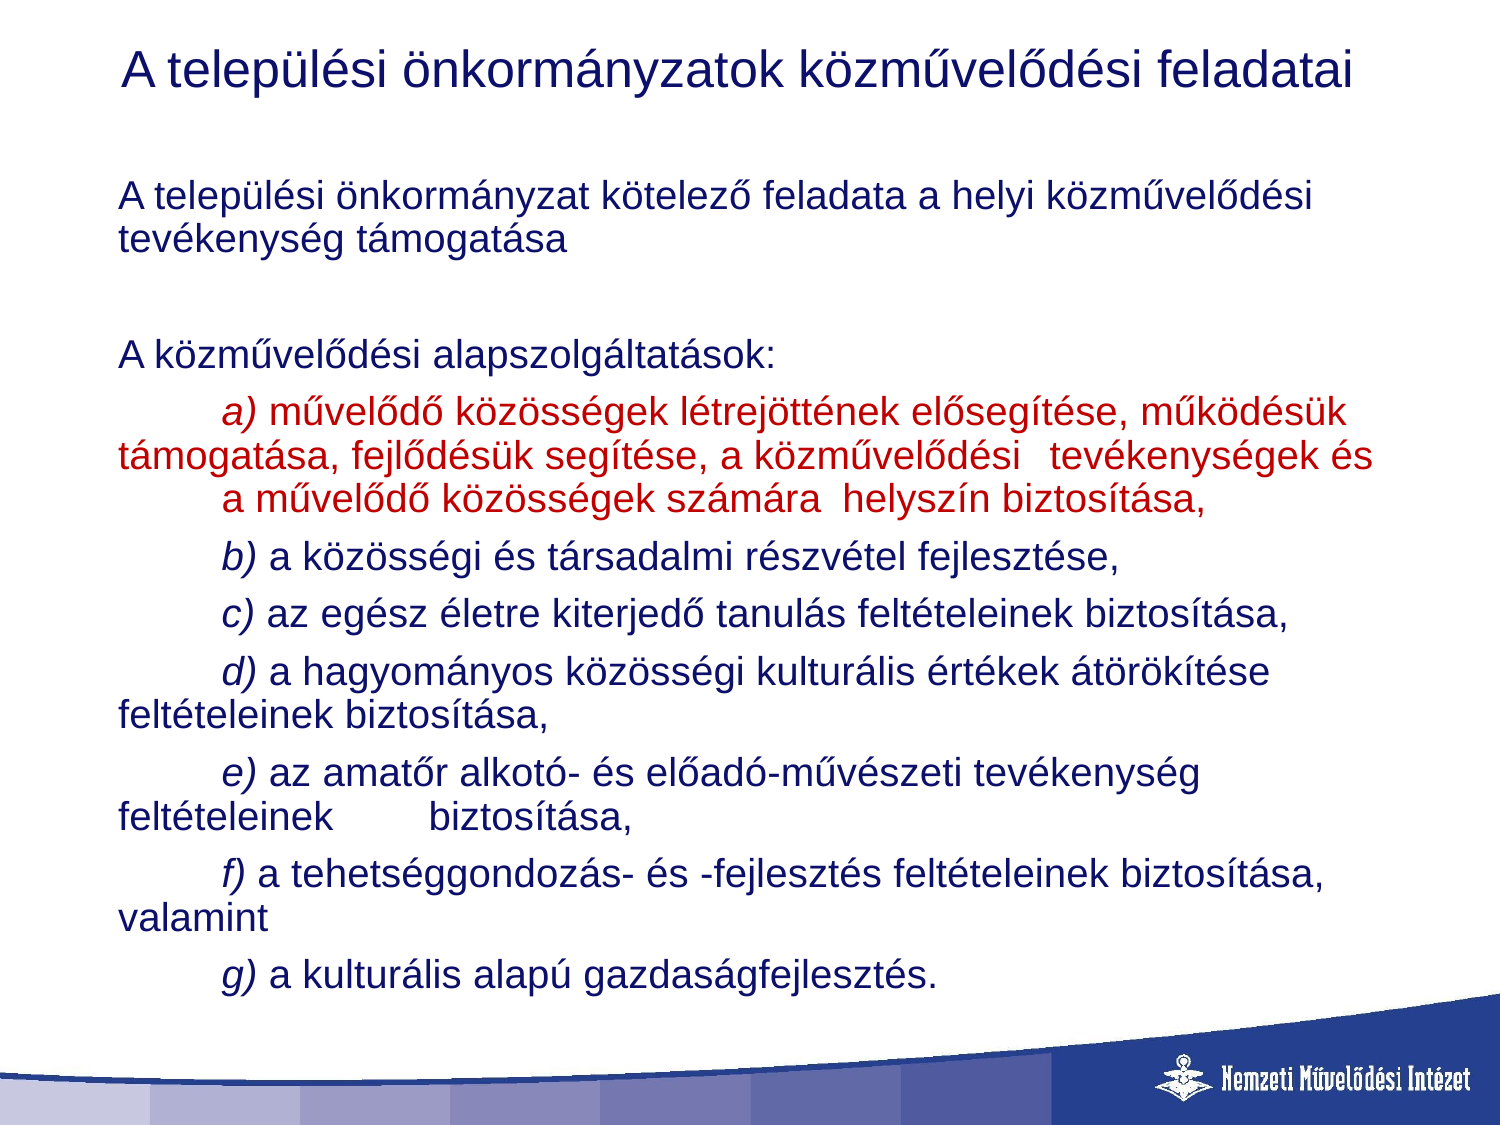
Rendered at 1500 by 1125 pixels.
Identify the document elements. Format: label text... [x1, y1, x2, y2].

list A települési önkormányzat kötelező feladata a helyi közművelődési tevékenység támogatása A közművelődési alapszolgáltatások: a) művelődő közösségek létrejöttének elősegítése, működésük támogatása, fejlődésük segítése, a közművelődési tevékenységek és a művelődő közösségek számára helyszín biztosítása, b) a közösségi és társadalmi részvétel fejlesztése, c) az egész életre kiterjedő tanulás feltételeinek biztosítása, d) a hagyományos közösségi kulturális értékek átörökítése feltételeinek biztosítása, e) az amatőr alkotó- és előadó-művészeti tevékenység feltételeinek biztosítása, f) a tehetséggondozás- és -fejlesztés feltételeinek biztosítása, valamint g) a kulturális alapú gazdaságfejlesztés. [103, 167, 1443, 1014]
title A települési önkormányzatok közművelődési feladatai [91, 27, 1385, 122]
picture [0, 0, 1500, 1125]
